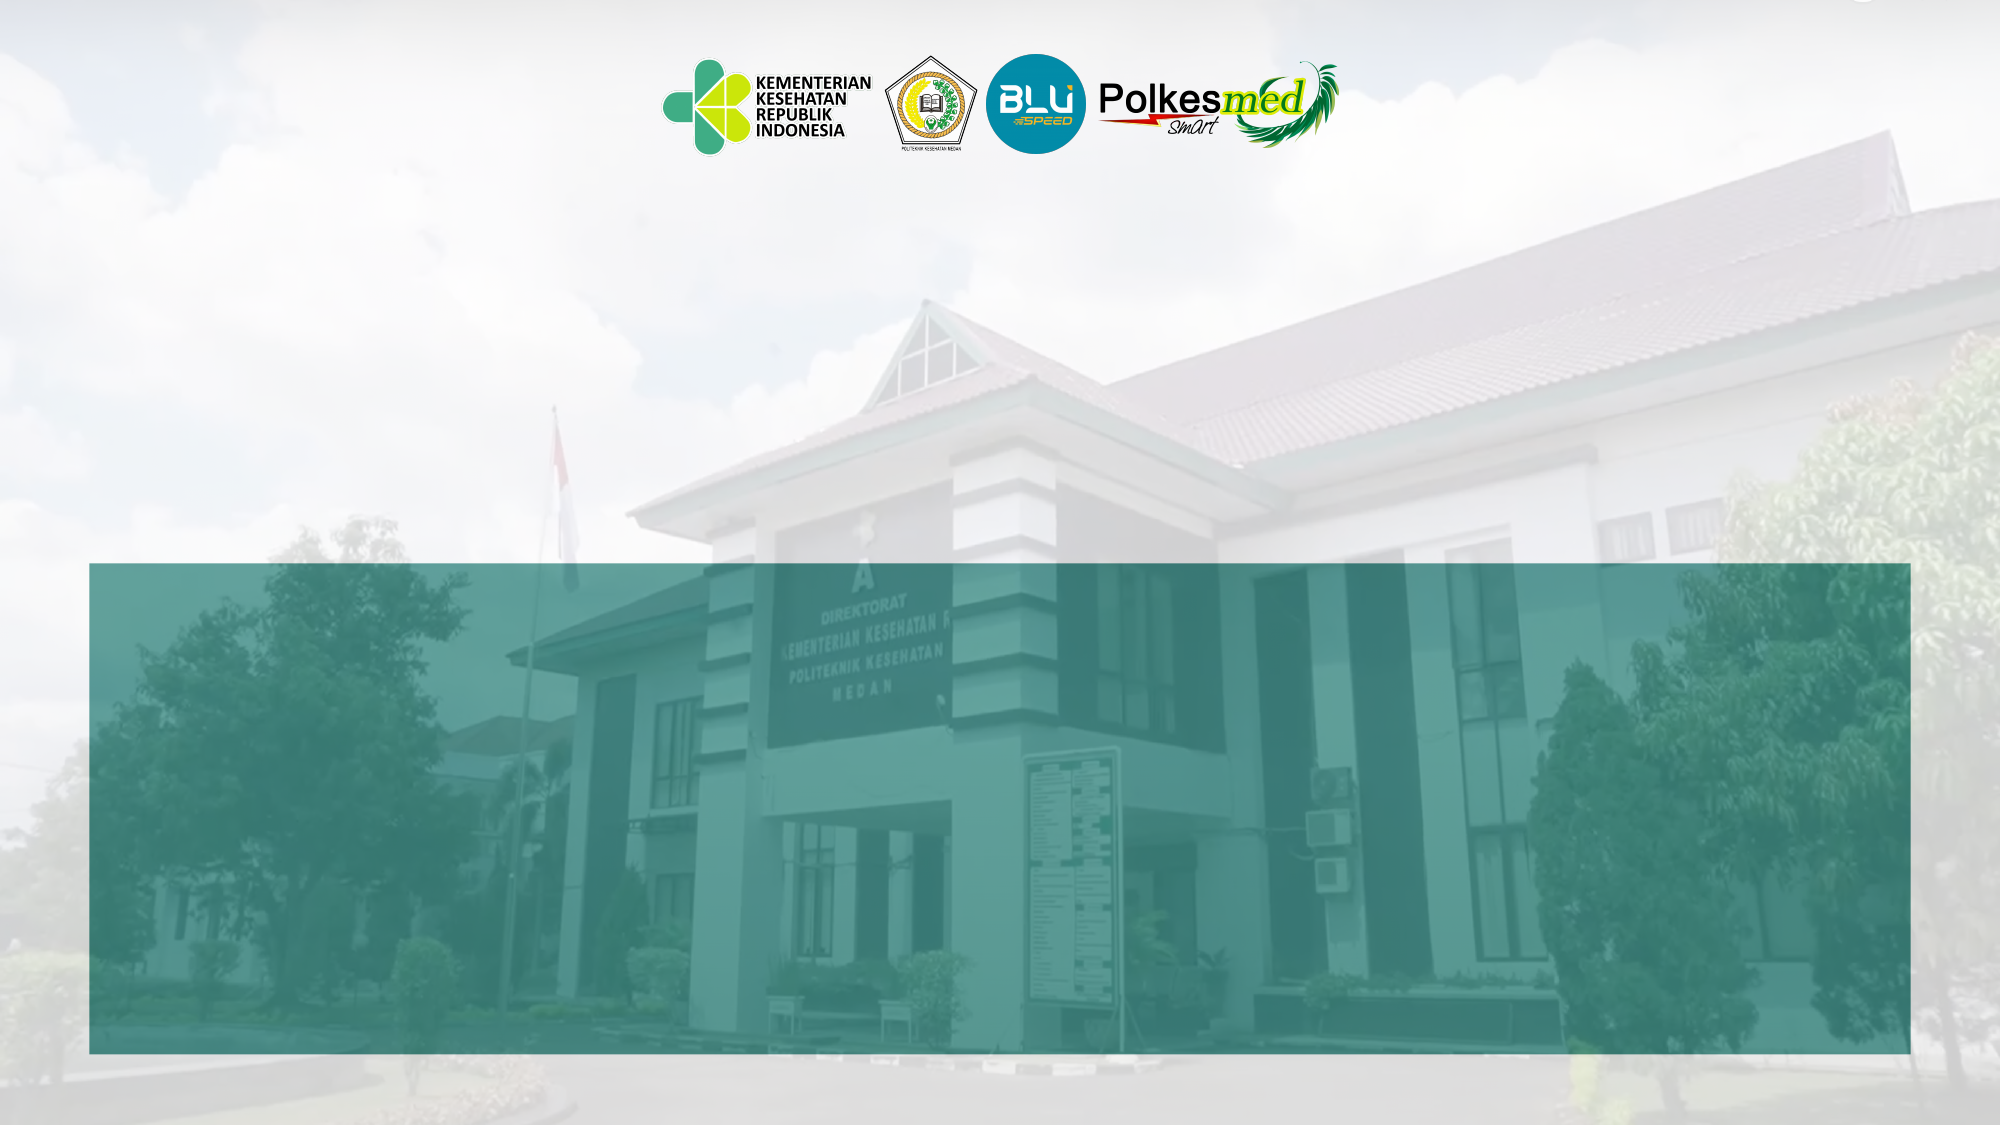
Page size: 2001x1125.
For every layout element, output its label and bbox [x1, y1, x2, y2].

picture [659, 56, 876, 158]
picture [881, 52, 981, 154]
picture [1091, 56, 1341, 156]
picture [986, 54, 1086, 154]
